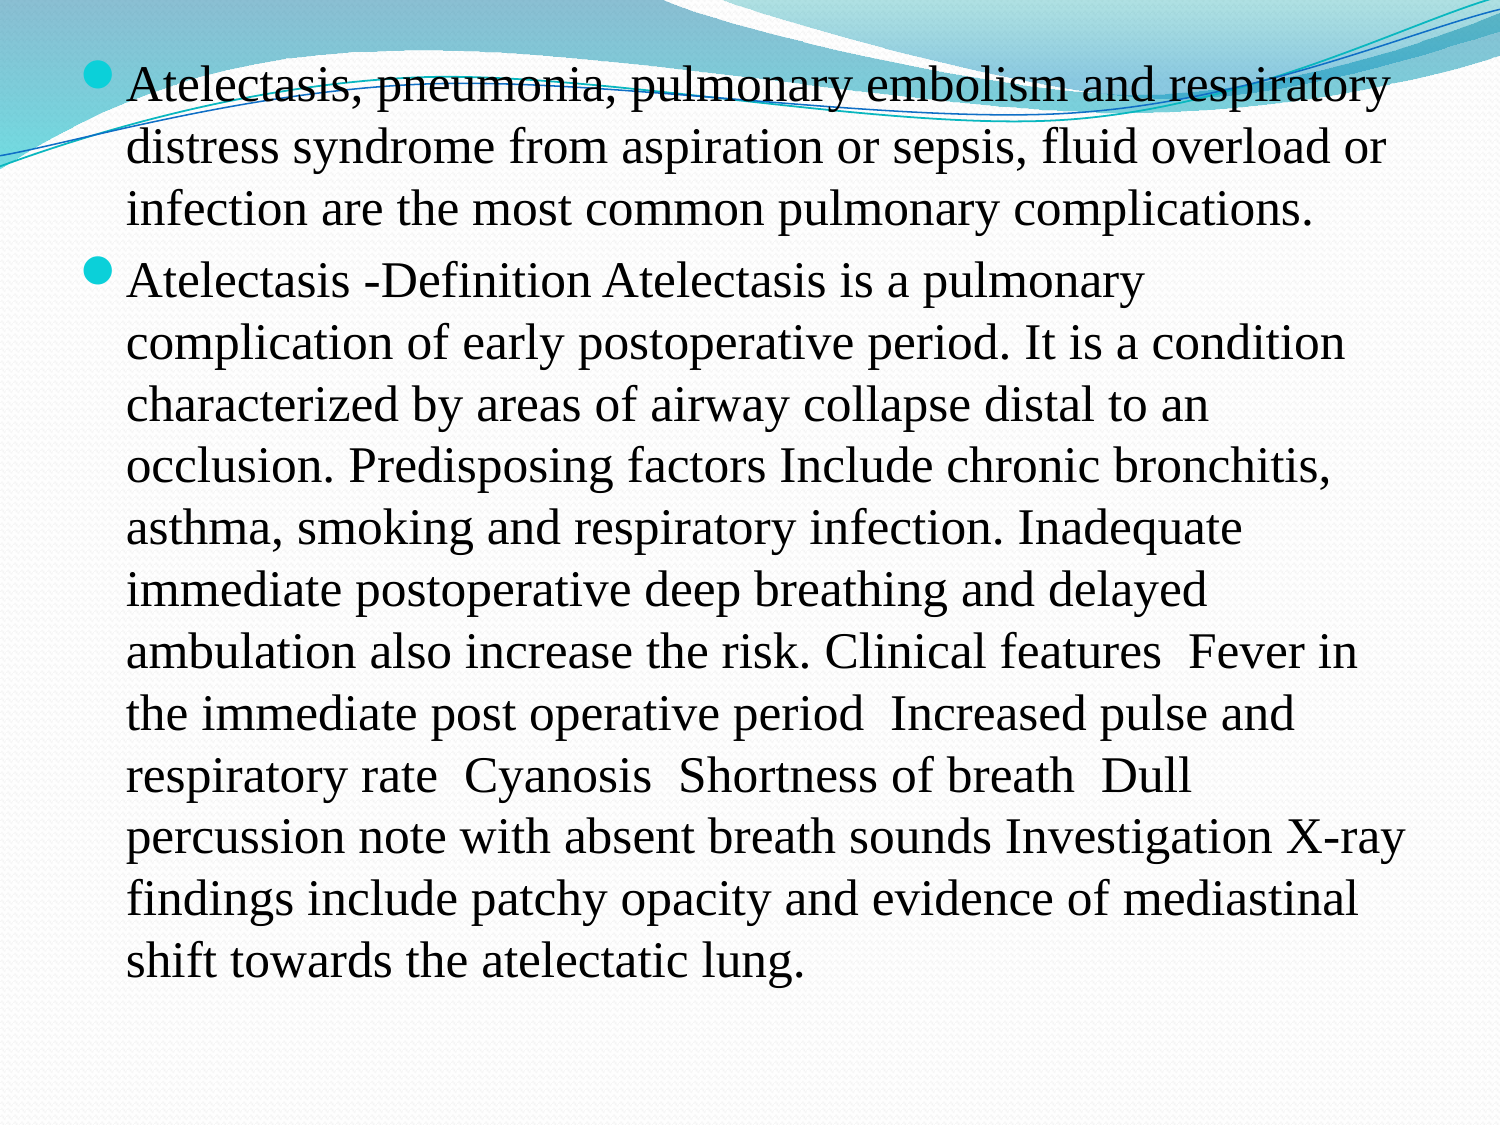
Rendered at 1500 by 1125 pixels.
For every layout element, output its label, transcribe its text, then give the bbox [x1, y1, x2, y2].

list Atelectasis, pneumonia, pulmonary embolism and respiratory distress syndrome from aspiration or sepsis, fluid overload or infection are the most common pulmonary complications. Atelectasis -Definition Atelectasis is a pulmonary complication of early postoperative period. It is a condition characterized by areas of airway collapse distal to an occlusion. Predisposing factors Include chronic bronchitis, asthma, smoking and respiratory infection. Inadequate immediate postoperative deep breathing and delayed ambulation also increase the risk. Clinical features  Fever in the immediate post operative period  Increased pulse and respiratory rate  Cyanosis  Shortness of breath  Dull percussion note with absent breath sounds Investigation X-ray findings include patchy opacity and evidence of mediastinal shift towards the atelectatic lung. [64, 42, 1425, 1005]
